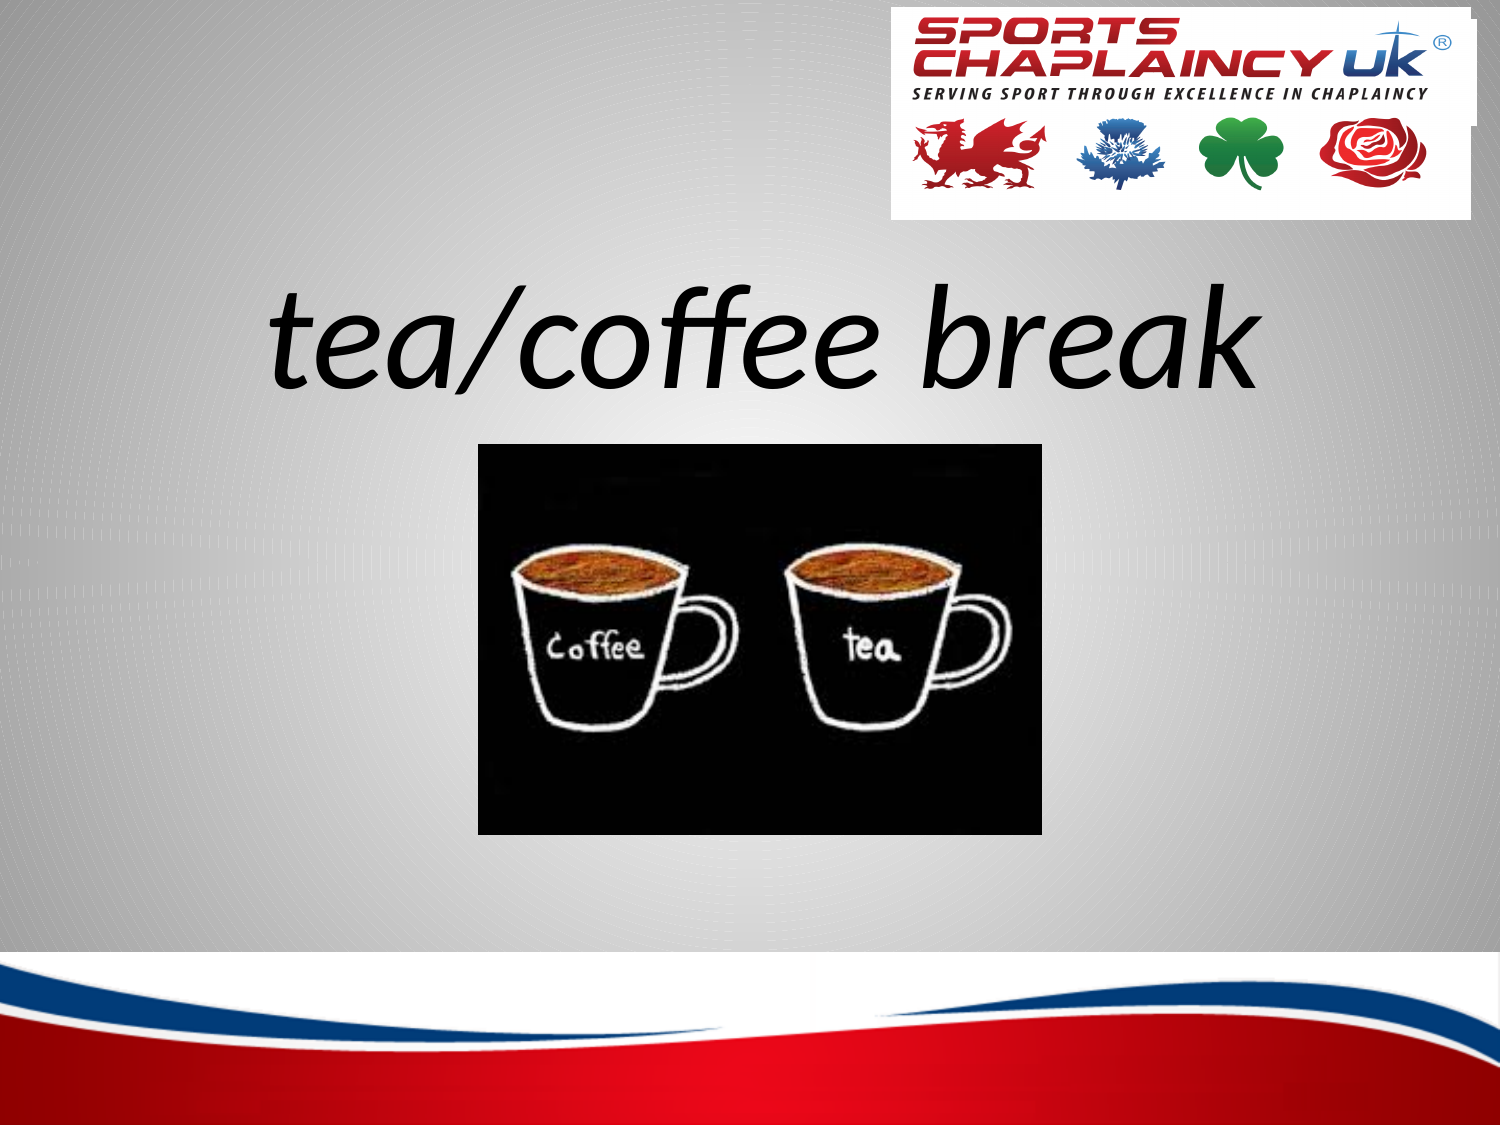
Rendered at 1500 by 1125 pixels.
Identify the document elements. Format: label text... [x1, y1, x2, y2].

picture [0, 951, 1500, 1125]
picture [477, 444, 1043, 835]
text_box tea/coffee break [249, 231, 1279, 427]
picture [891, 6, 1477, 221]
